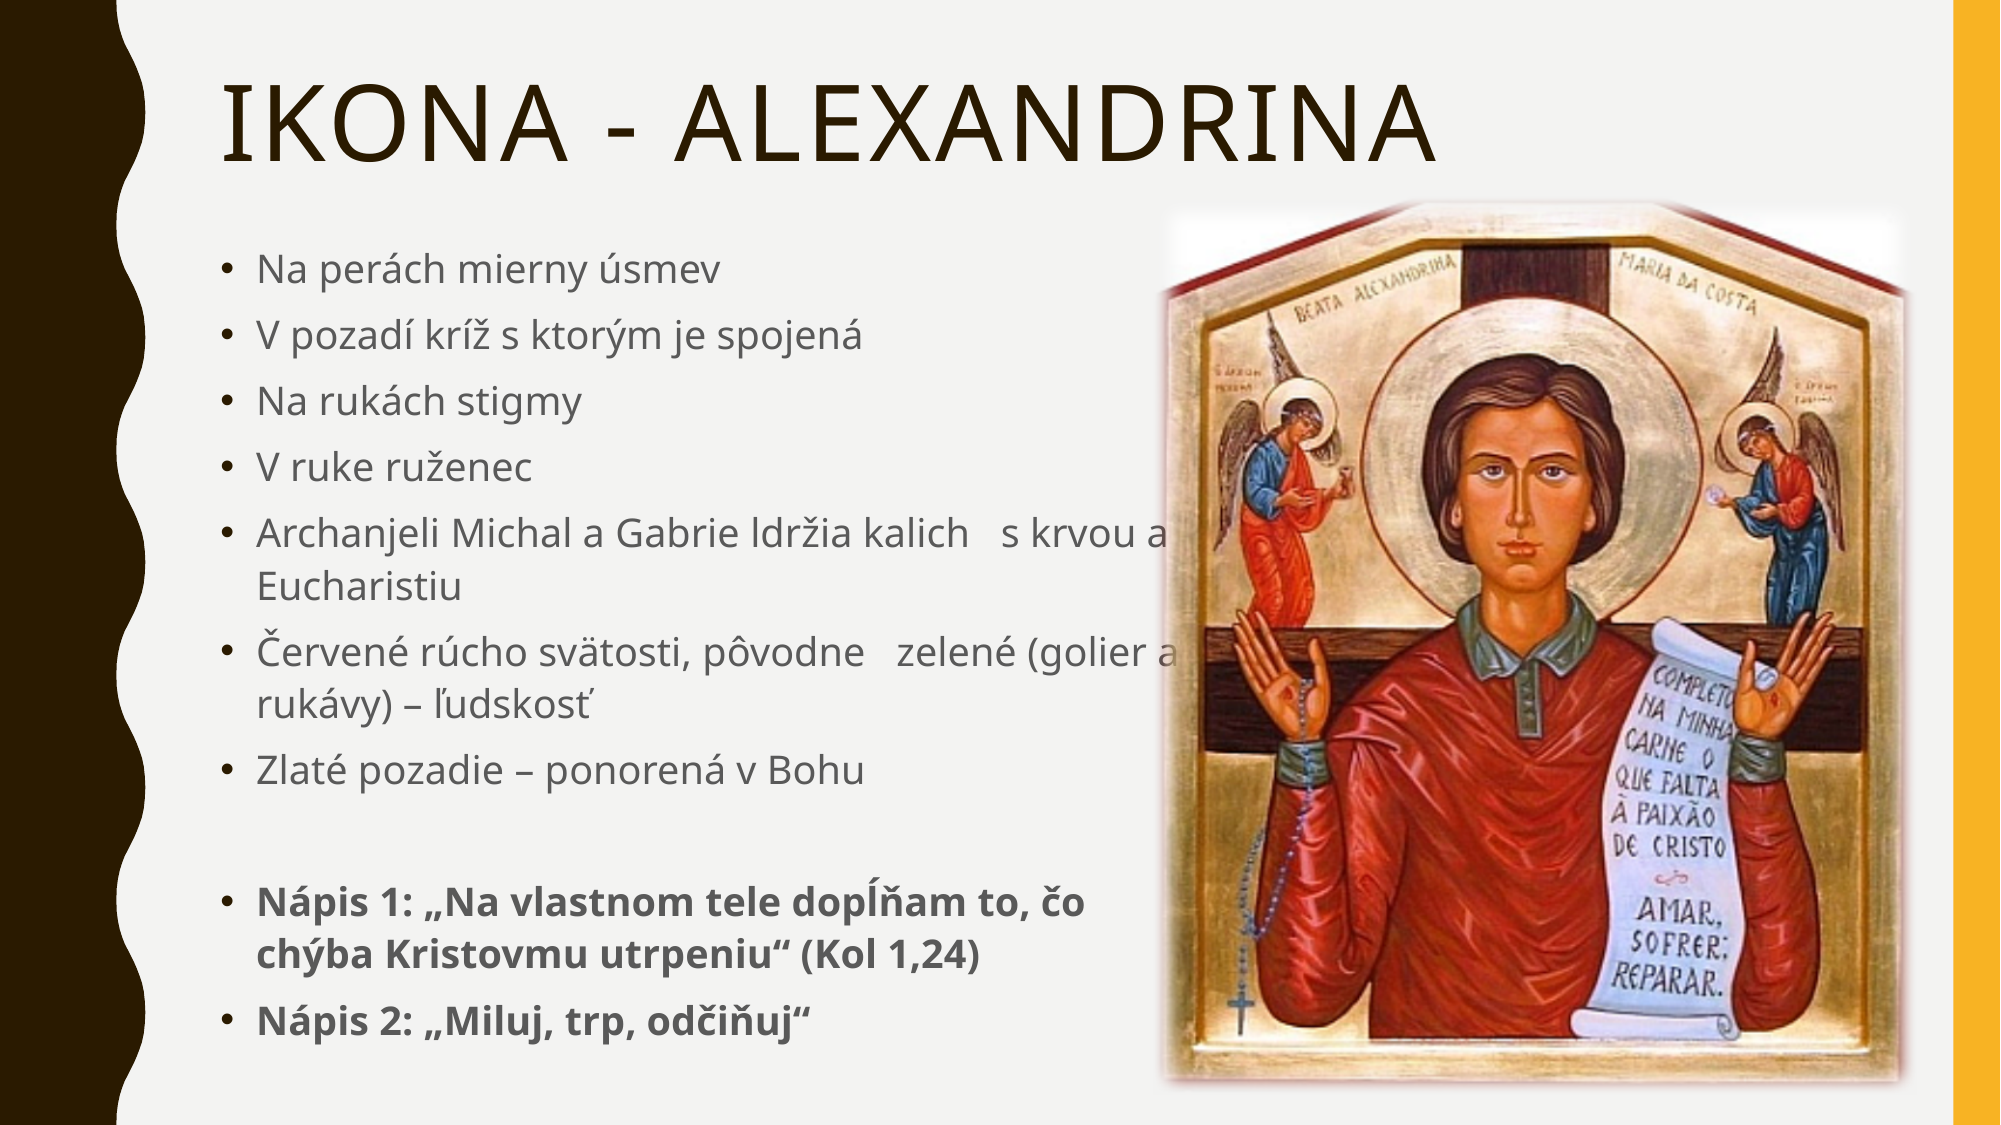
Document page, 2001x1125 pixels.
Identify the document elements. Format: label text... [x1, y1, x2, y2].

title Ikona - Alexandrina [205, 62, 1875, 231]
picture [1153, 196, 1917, 1095]
list Na perách mierny úsmev V pozadí kríž s ktorým je spojená Na rukách stigmy V ruke ruženec Archanjeli Michal a Gabrie ldržia kalich s krvou a Eucharistiu Červené rúcho svätosti, pôvodne zelené (golier a rukávy) – ľudskosť Zlaté pozadie – ponorená v Bohu Nápis 1: „Na vlastnom tele dopĺňam to, čo chýba Kristovmu utrpeniu“ (Kol 1,24) Nápis 2: „Miluj, trp, odčiňuj“ [205, 231, 1153, 1059]
